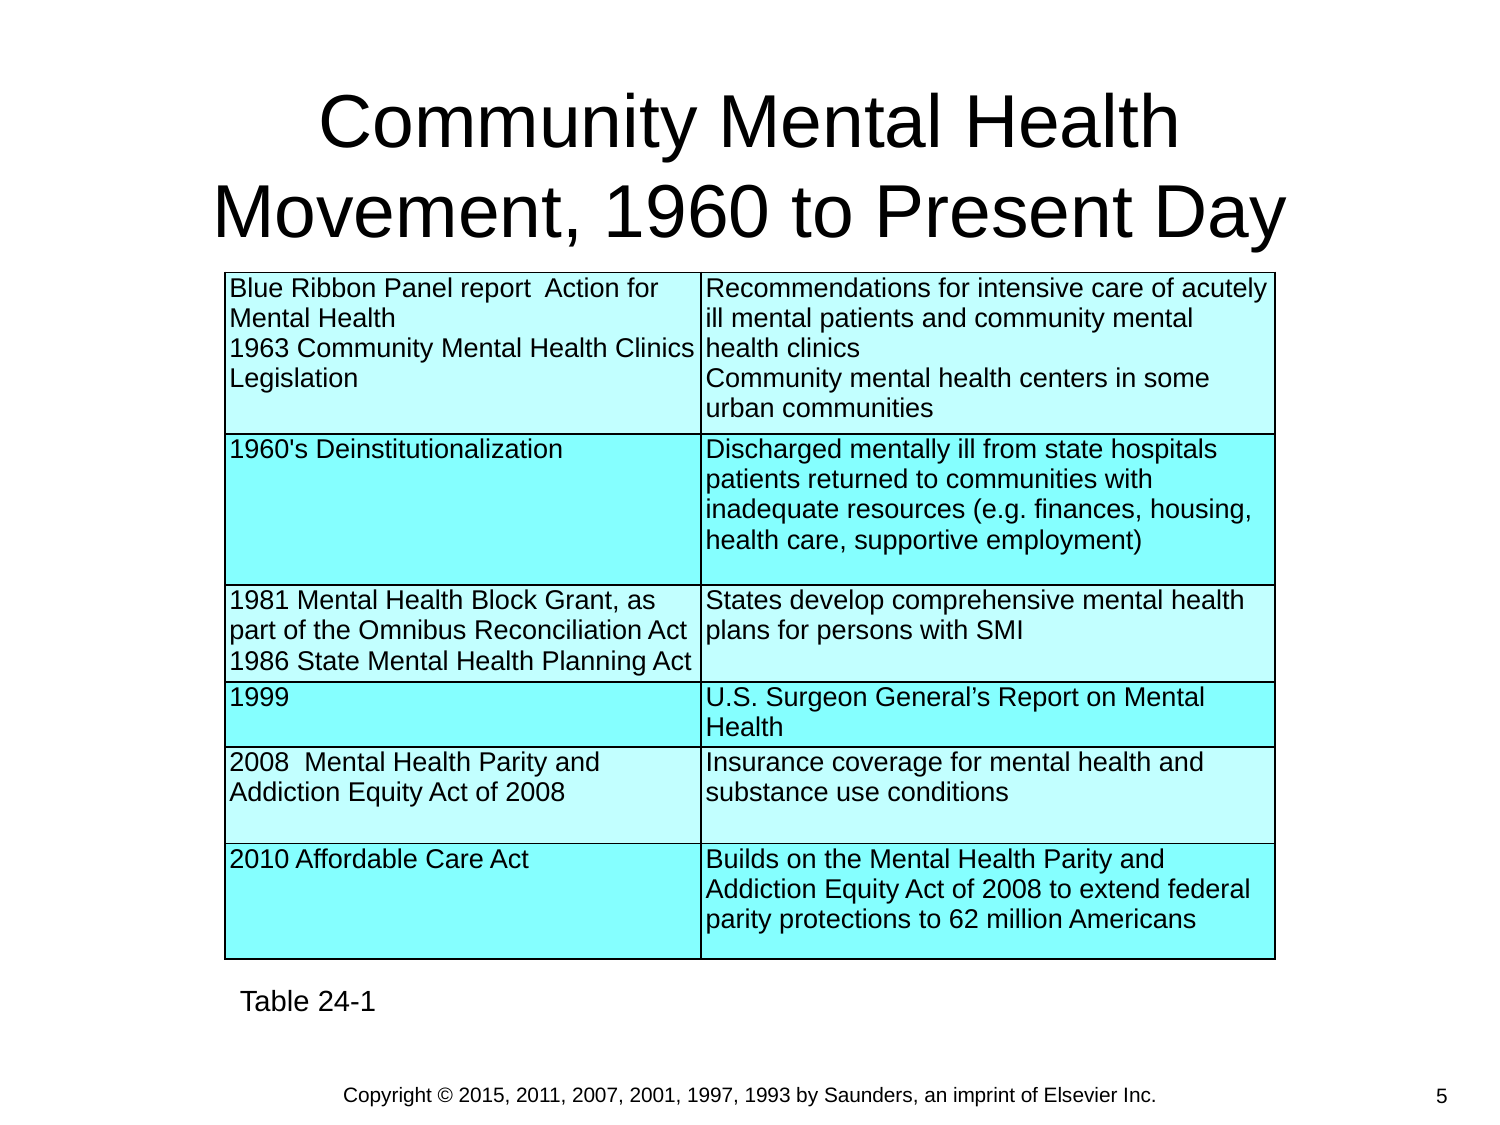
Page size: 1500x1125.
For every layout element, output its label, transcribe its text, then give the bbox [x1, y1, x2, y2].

table_cell U.S. Surgeon General’s Report on Mental Health [702, 683, 1274, 746]
slide_number 5 [1362, 1065, 1463, 1125]
table_cell Insurance coverage for mental health and substance use conditions [702, 748, 1274, 843]
table_header Recommendations for intensive care of acutely ill mental patients and community mental health clinics Community mental health centers in some urban communities [702, 273, 1274, 433]
text_box Table 24-1 [225, 974, 475, 1025]
table_cell 1981 Mental Health Block Grant, as part of the Omnibus Reconciliation Act 1986 State Mental Health Planning Act [226, 586, 700, 681]
table_cell 1960's Deinstitutionalization [226, 435, 700, 584]
footer Copyright © 2015, 2011, 2007, 2001, 1997, 1993 by Saunders, an imprint of Elsevier Inc. [187, 1062, 1313, 1125]
table_cell 2010 Affordable Care Act [226, 844, 700, 958]
table_cell 1999 [226, 683, 700, 746]
table_header Blue Ribbon Panel report Action for Mental Health 1963 Community Mental Health Clinics Legislation [226, 273, 700, 433]
table_cell 2008 Mental Health Parity and Addiction Equity Act of 2008 [226, 748, 700, 843]
table_cell Builds on the Mental Health Parity and Addiction Equity Act of 2008 to extend federal parity protections to 62 million Americans [702, 844, 1274, 958]
title Community Mental Health Movement, 1960 to Present Day [112, 75, 1388, 250]
table_cell States develop comprehensive mental health plans for persons with SMI [702, 586, 1274, 681]
table_cell Discharged mentally ill from state hospitals patients returned to communities with inadequate resources (e.g. finances, housing, health care, supportive employment) [702, 435, 1274, 584]
